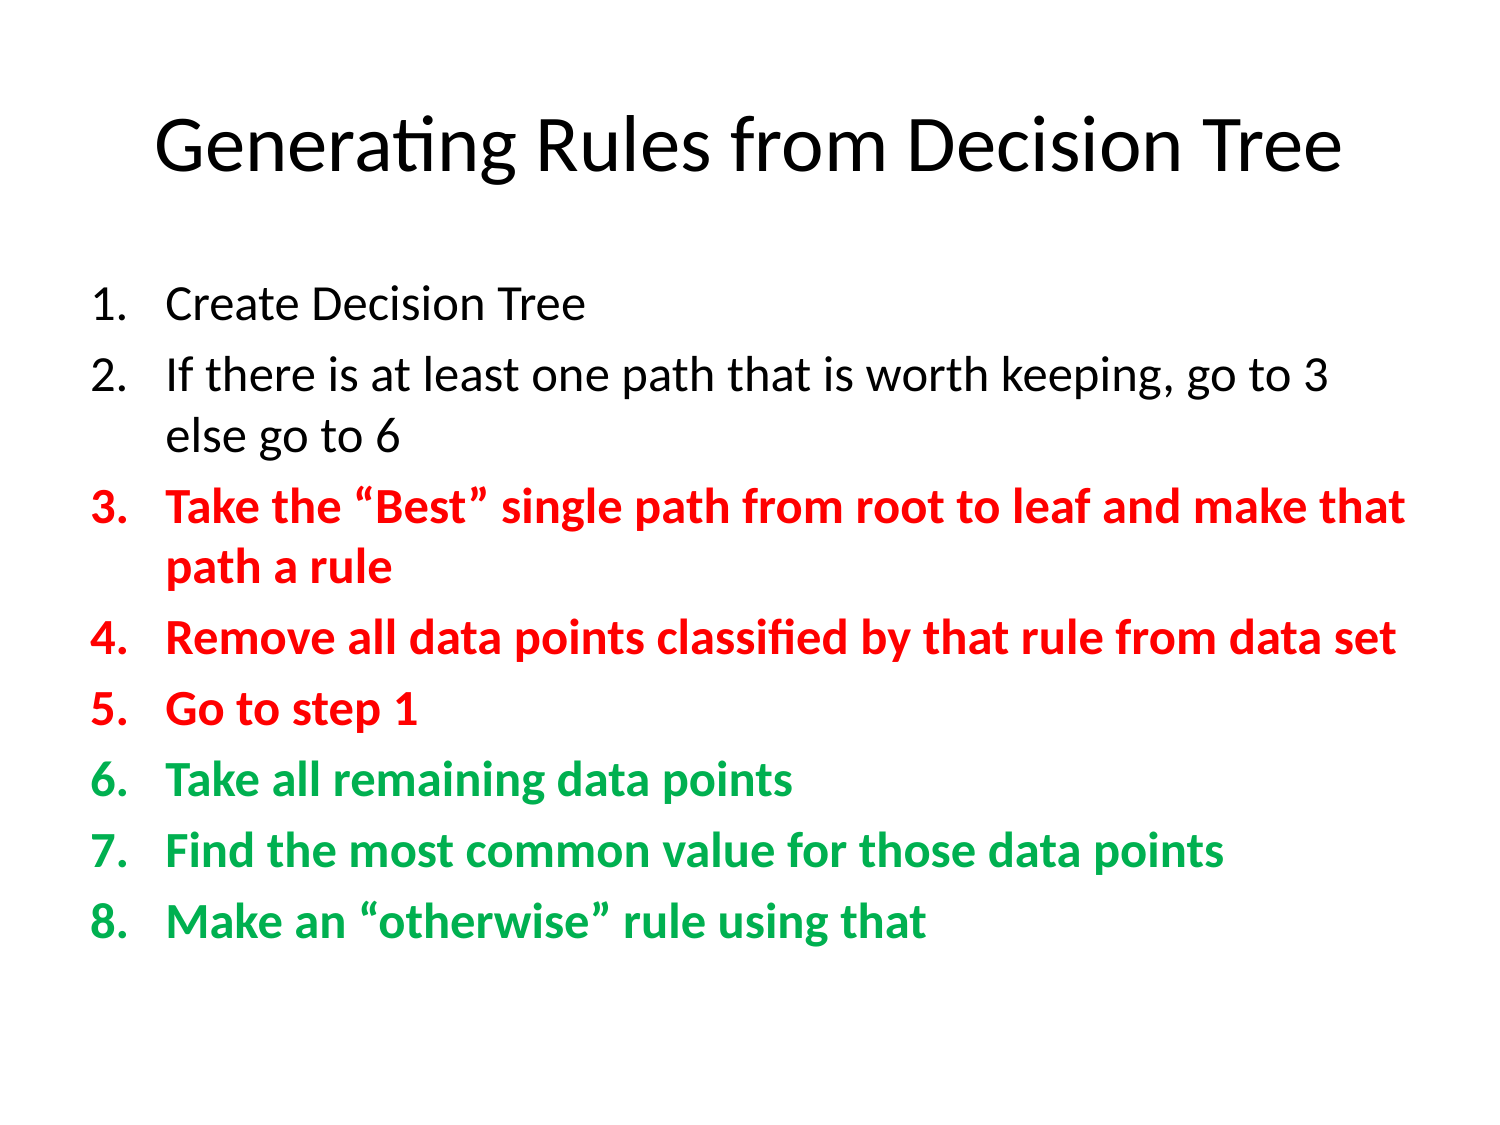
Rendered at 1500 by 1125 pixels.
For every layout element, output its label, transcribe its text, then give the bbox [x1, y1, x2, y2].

title Generating Rules from Decision Tree [75, 45, 1425, 233]
list Create Decision Tree If there is at least one path that is worth keeping, go to 3 else go to 6 Take the “Best” single path from root to leaf and make that path a rule Remove all data points classified by that rule from data set Go to step 1 Take all remaining data points Find the most common value for those data points Make an “otherwise” rule using that [75, 262, 1425, 1005]
